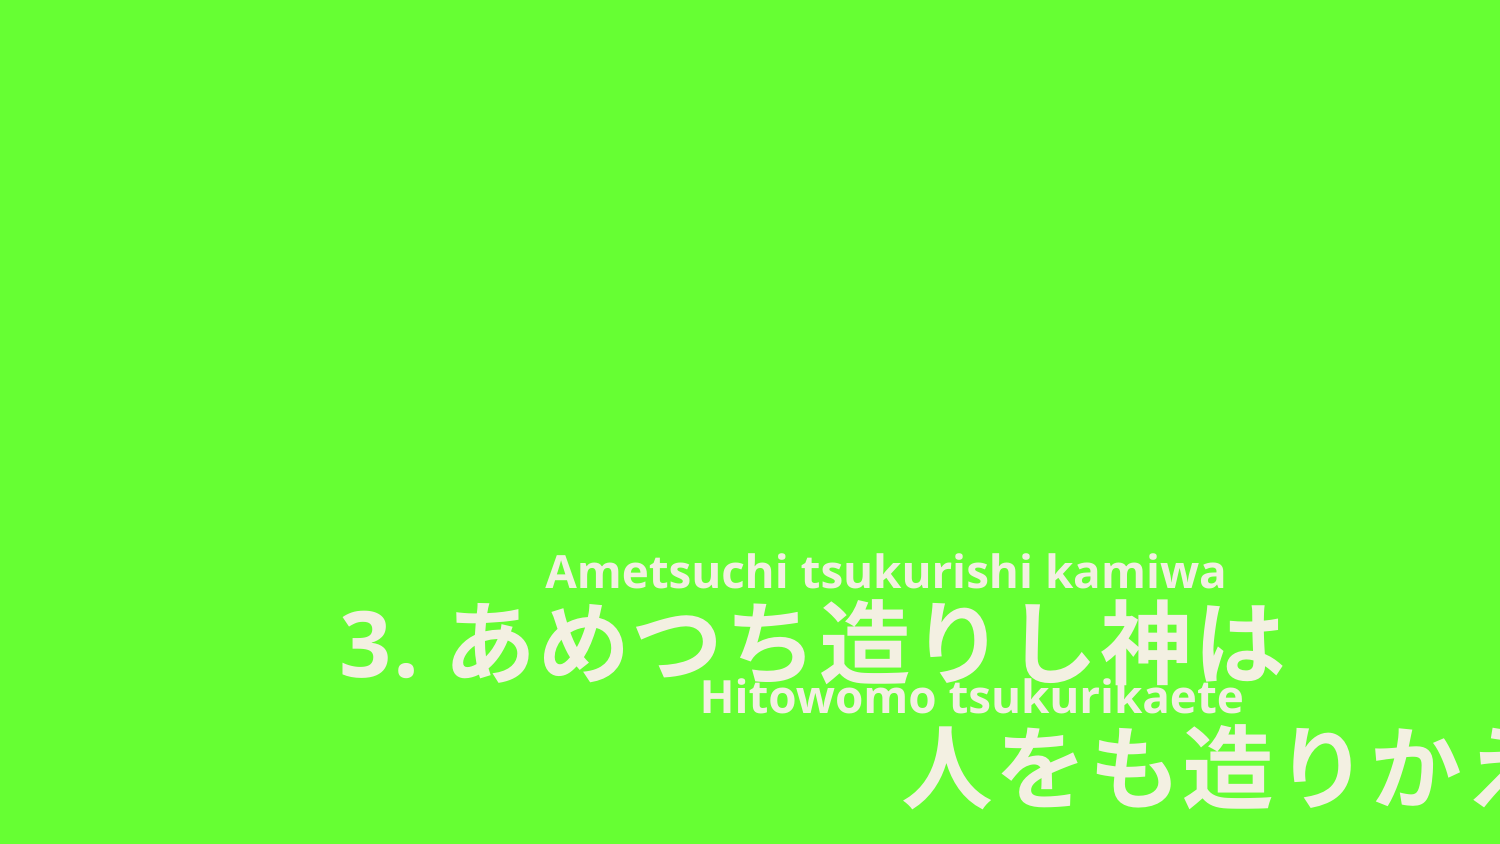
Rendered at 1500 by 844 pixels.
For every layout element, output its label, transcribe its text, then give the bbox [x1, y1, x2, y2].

text_box Ametsuchi tsukurishi kamiwa Hitowomo tsukurikaete [371, 528, 1500, 731]
text_box 3.あめつち造りし神は 人をも造りかえて [324, 563, 1500, 844]
